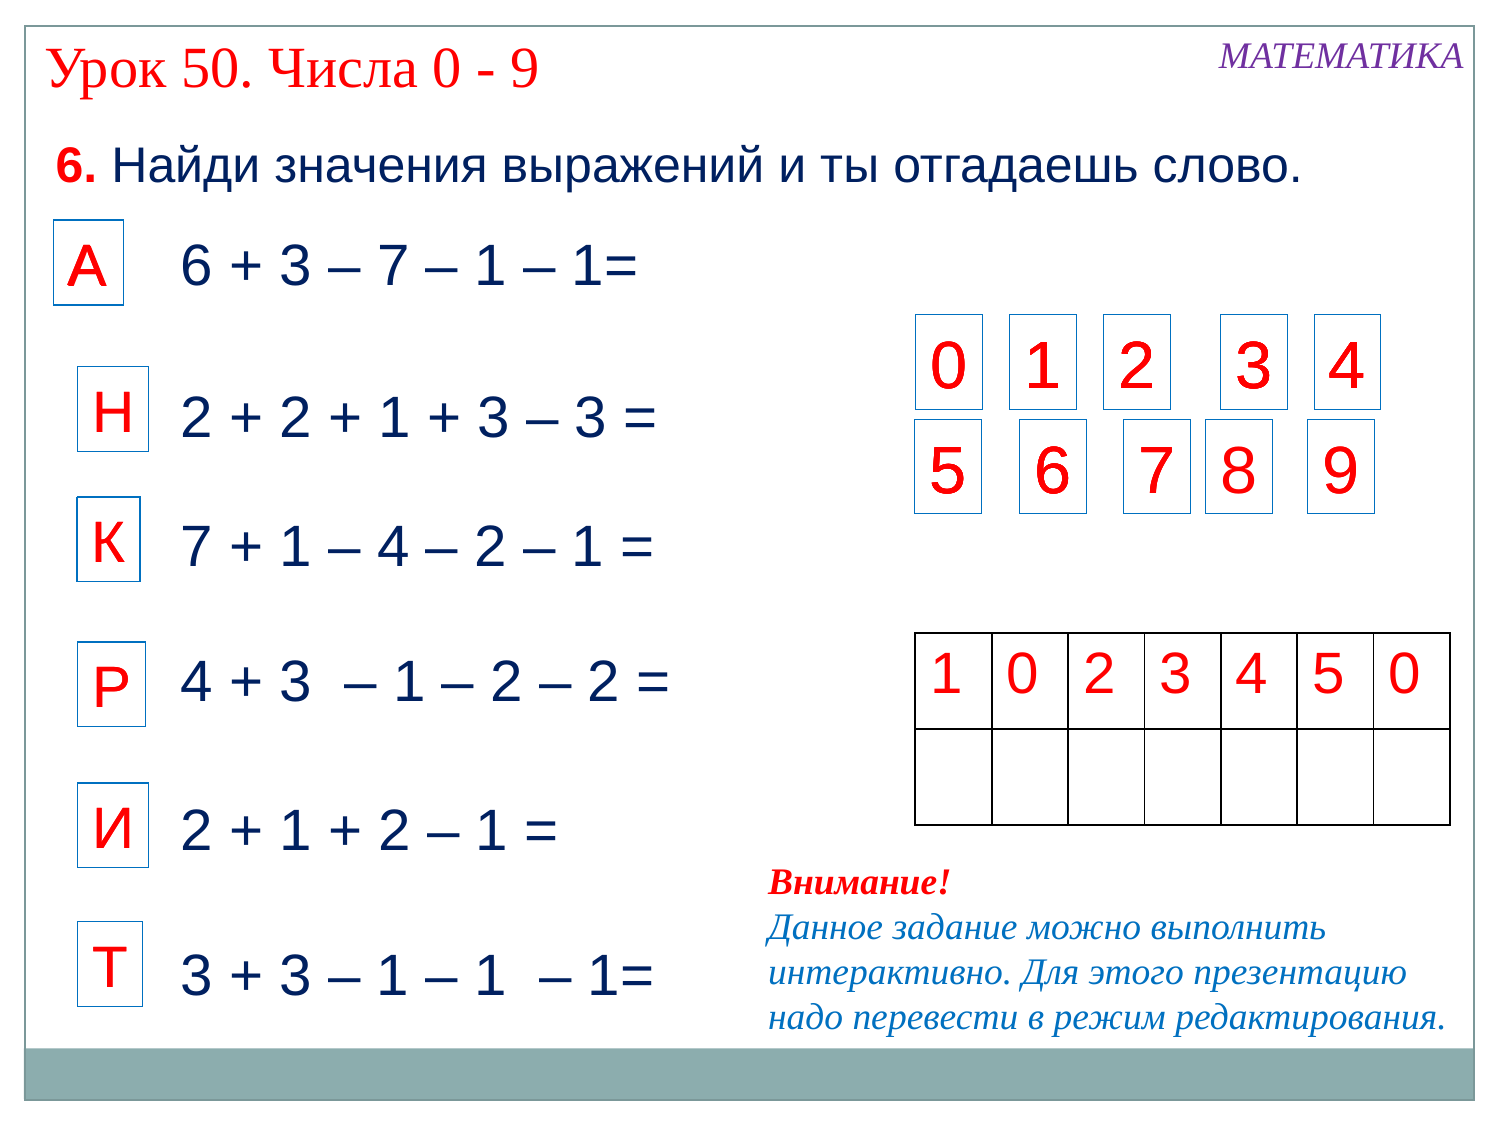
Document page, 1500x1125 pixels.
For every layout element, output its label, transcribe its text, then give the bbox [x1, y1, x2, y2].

text_box Урок 50. Числа 0 - 9 [29, 21, 605, 106]
table_header 2 [1069, 634, 1144, 728]
text_box 2 + 2 + 1 + 3 – 3 = [166, 371, 727, 457]
table_cell [1069, 730, 1144, 824]
text_box Р [77, 641, 146, 727]
text_box 8 [1205, 419, 1273, 514]
table_header 3 [1145, 634, 1220, 728]
text_box 2 [1103, 314, 1171, 410]
text_box 0 [915, 314, 983, 410]
table_cell [916, 730, 991, 824]
table_header 0 [1374, 634, 1449, 728]
text_box 3 [1220, 314, 1288, 410]
table_header 0 [993, 634, 1067, 728]
text_box 4 [1314, 314, 1381, 410]
table_cell [1298, 730, 1373, 824]
text_box МАТЕМАТИКА [1203, 23, 1479, 84]
text_box Внимание! Данное задание можно выполнить интерактивно. Для этого презентацию надо перевести в режим редактирования. [753, 849, 1477, 1045]
text_box 1 [1009, 314, 1077, 410]
text_box К [76, 497, 140, 582]
text_box 2 + 1 + 2 – 1 = [166, 785, 660, 870]
table_header 5 [1298, 634, 1373, 728]
text_box 3 + 3 – 1 – 1 – 1= [166, 929, 745, 1015]
text_box 4 + 3 – 1 – 2 – 2 = [166, 636, 745, 721]
text_box 6 + 3 – 7 – 1 – 1= [166, 219, 703, 305]
table_cell [993, 730, 1067, 824]
text_box И [77, 783, 149, 868]
text_box 5 [914, 419, 982, 514]
text_box 6 [1019, 419, 1087, 514]
table_cell [1145, 730, 1220, 824]
text_box Т [77, 921, 143, 1007]
table_cell [1374, 730, 1449, 824]
text_box Н [77, 366, 149, 452]
text_box 7 + 1 – 4 – 2 – 1 = [166, 500, 754, 586]
text_box А [53, 220, 124, 305]
table_header 4 [1222, 634, 1296, 728]
text_box 6. Найди значения выражений и ты отгадаешь слово. [40, 125, 1412, 201]
table_header 1 [916, 634, 991, 728]
table_cell [1222, 730, 1296, 824]
text_box 7 [1123, 419, 1191, 514]
text_box 9 [1307, 419, 1375, 514]
